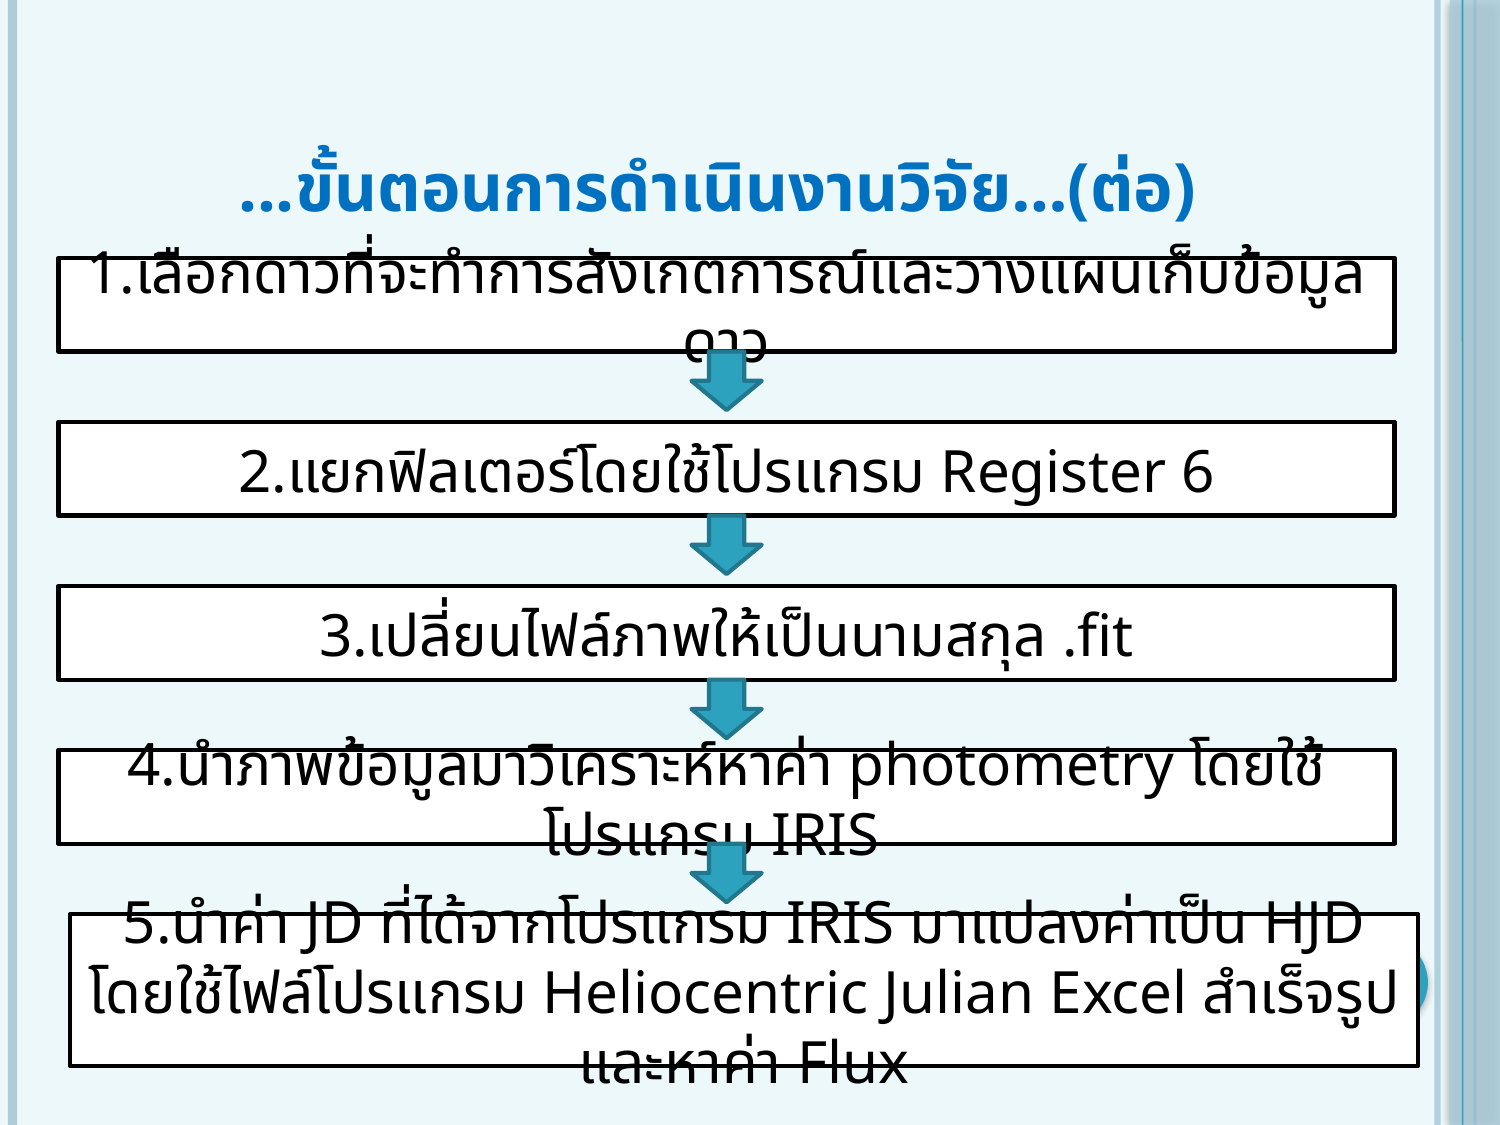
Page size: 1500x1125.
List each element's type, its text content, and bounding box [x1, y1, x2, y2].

text_box 1.เลือกดาวที่จะทำการสังเกตการณ์และวางแผนเก็บข้อมูลดาว [56, 256, 1397, 354]
text_box [689, 513, 764, 576]
text_box 5.นำค่า JD ที่ได้จากโปรแกรม IRIS มาแปลงค่าเป็น HJD โดยใช้ไฟล์โปรแกรม Heliocentric Julian Excel สำเร็จรูป และหาค่า Flux [68, 912, 1420, 1068]
text_box [689, 841, 764, 904]
text_box 2.แยกฟิลเตอร์โดยใช้โปรแกรม Register 6 [56, 420, 1397, 518]
text_box 4.นำภาพข้อมูลมาวิเคราะห์หาค่า photometry โดยใช้โปรแกรม IRIS [56, 748, 1397, 846]
title ...ขั้นตอนการดำเนินงานวิจัย…(ต่อ) [75, 45, 1360, 233]
text_box 3.เปลี่ยนไฟล์ภาพให้เป็นนามสกุล .fit [56, 584, 1397, 682]
text_box [689, 349, 764, 412]
text_box [689, 677, 764, 740]
